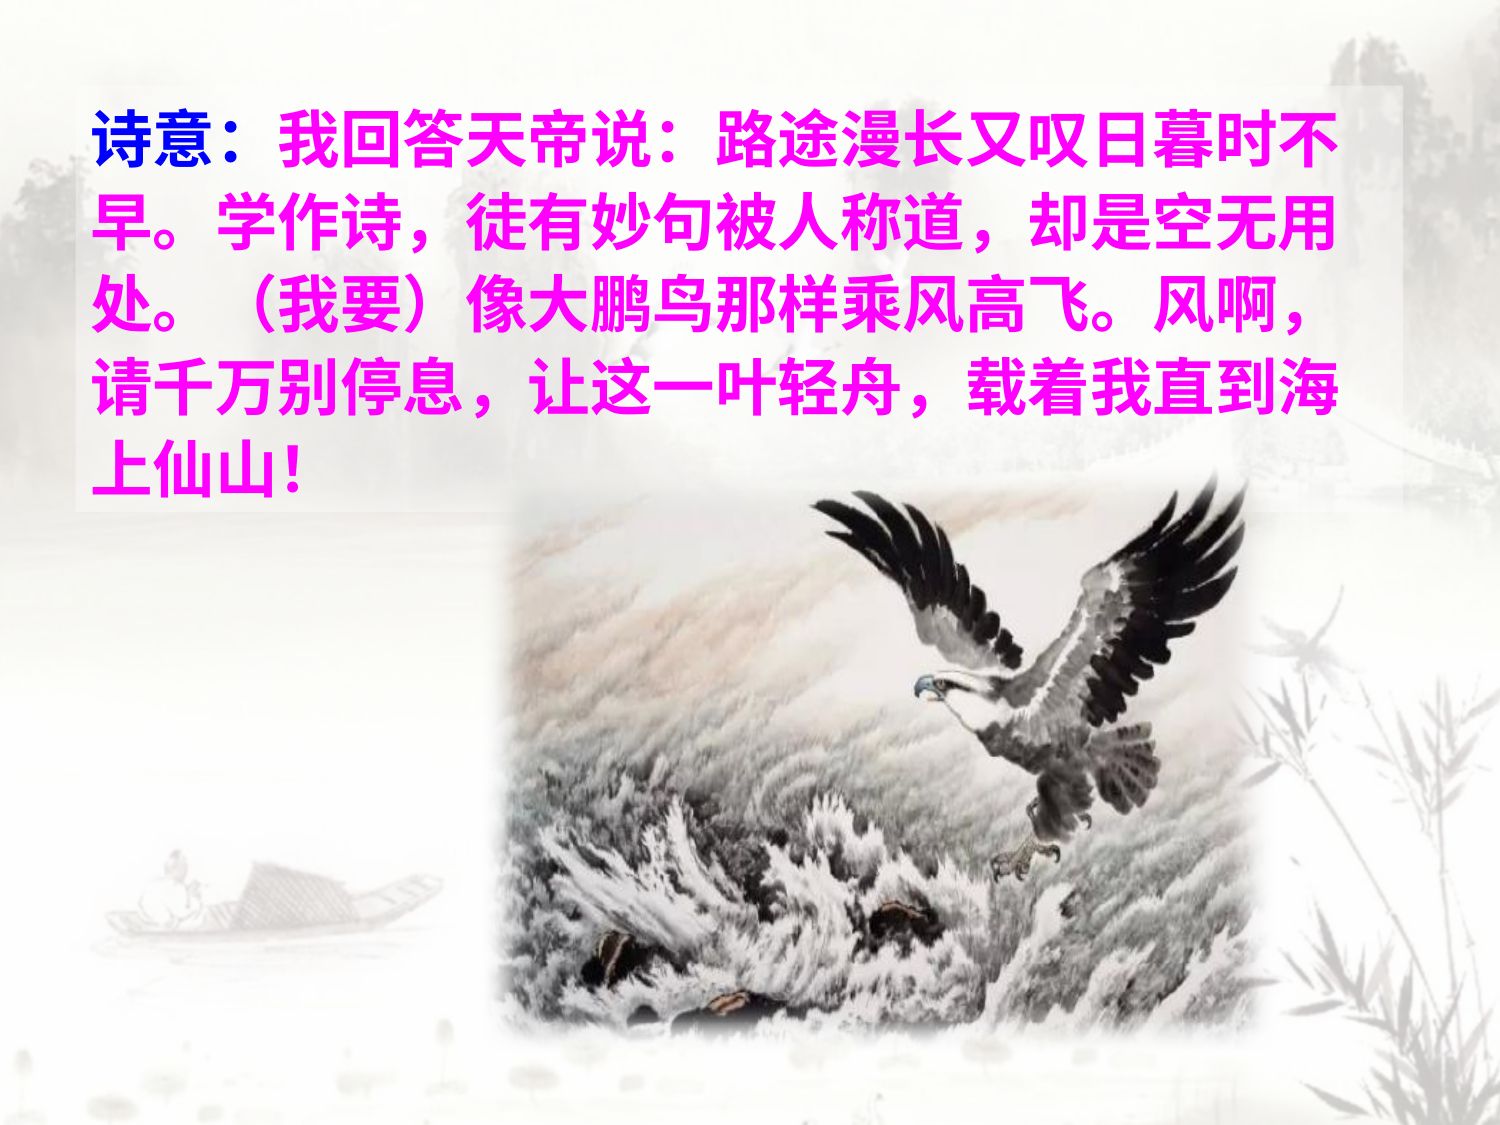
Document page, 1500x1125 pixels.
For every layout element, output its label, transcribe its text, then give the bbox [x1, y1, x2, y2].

picture [482, 461, 1274, 1053]
text_box 诗意：我回答天帝说：路途漫长又叹日暮时不早。学作诗，徒有妙句被人称道，却是空无用处。（我要）像大鹏鸟那样乘风高飞。风啊，请千万别停息，让这一叶轻舟，载着我直到海上仙山！ [75, 85, 1403, 513]
